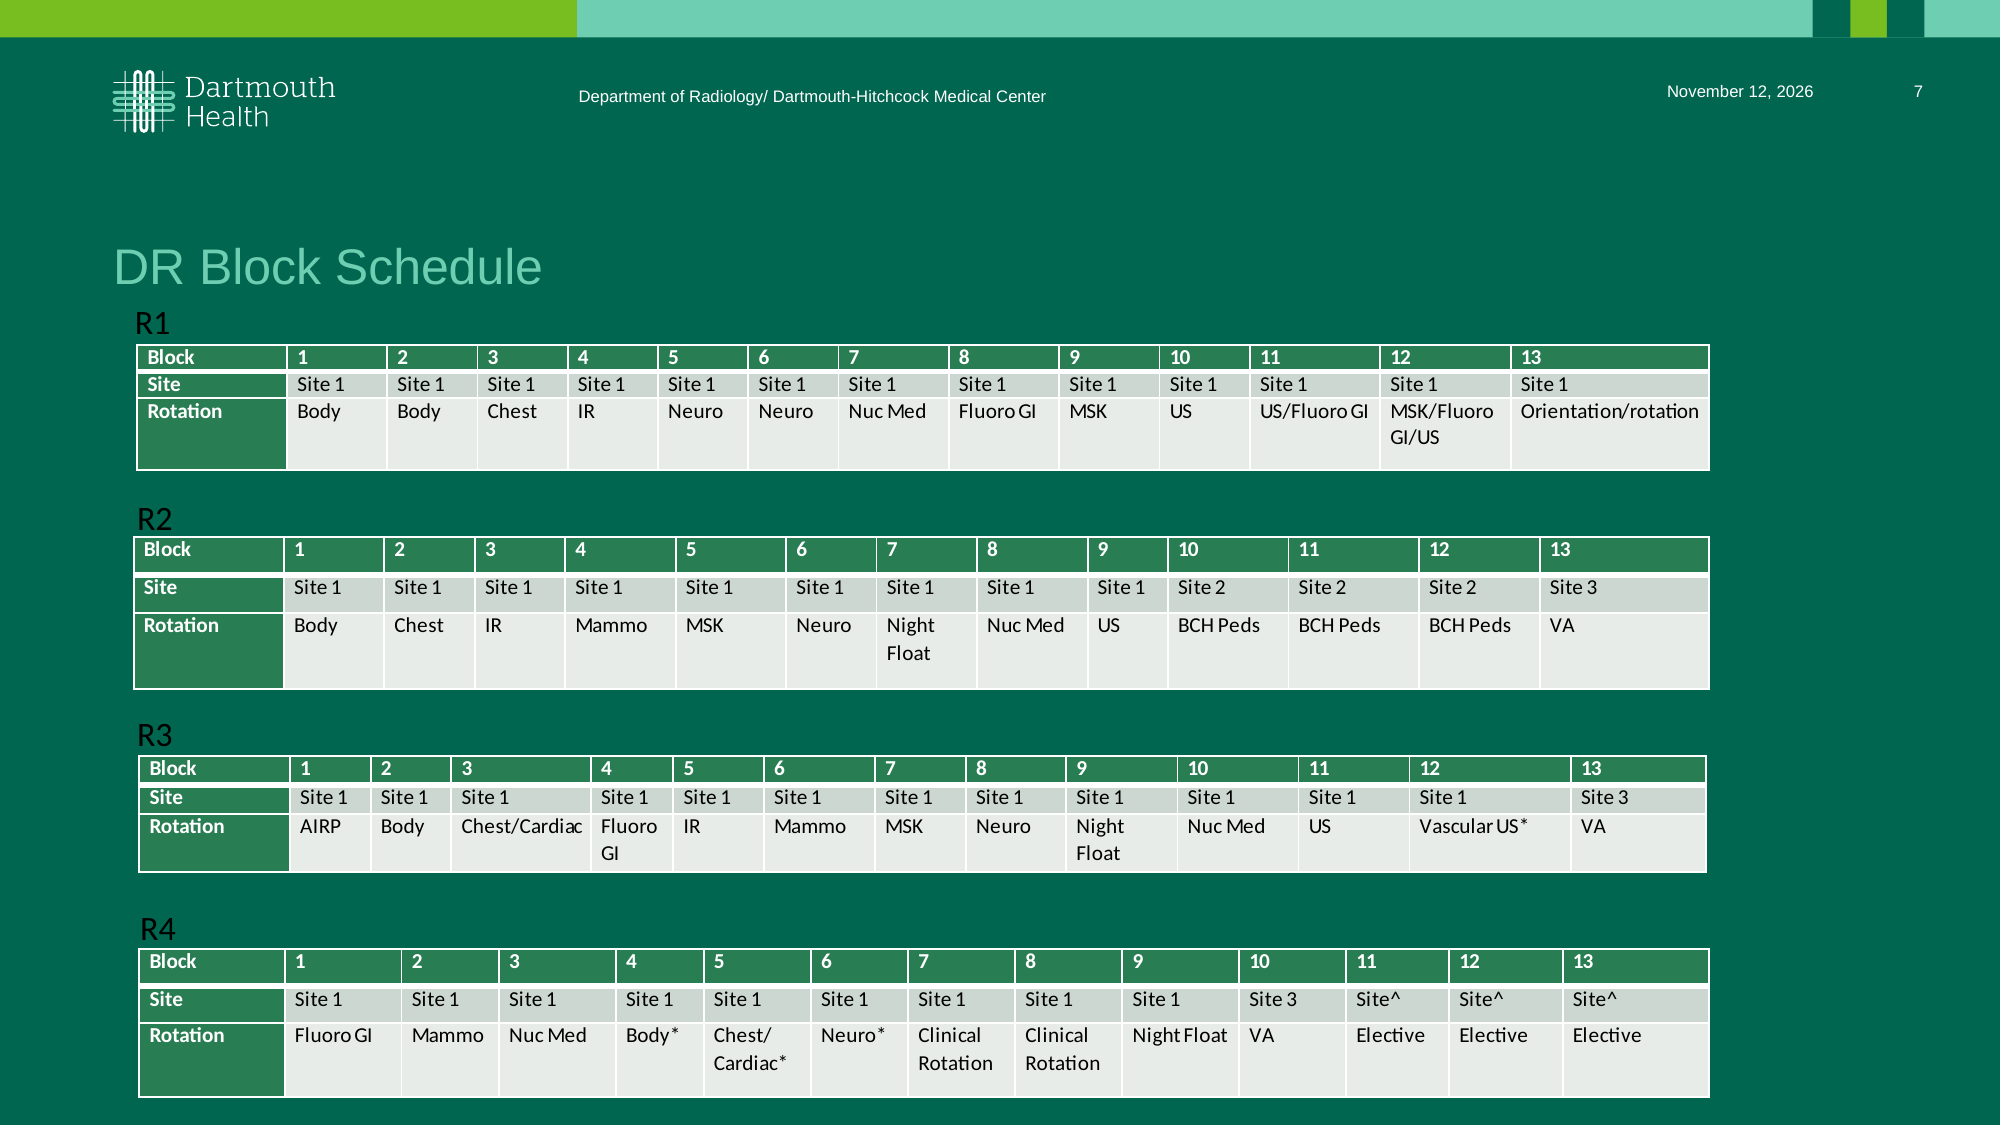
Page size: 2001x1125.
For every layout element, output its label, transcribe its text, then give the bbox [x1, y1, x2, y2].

footer Department of Radiology/ Dartmouth-Hitchcock Medical Center [578, 82, 1226, 111]
title DR Block Schedule [113, 207, 1679, 289]
slide_number 7 [1869, 79, 1924, 103]
picture [112, 289, 1714, 1099]
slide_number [1639, 79, 1814, 103]
